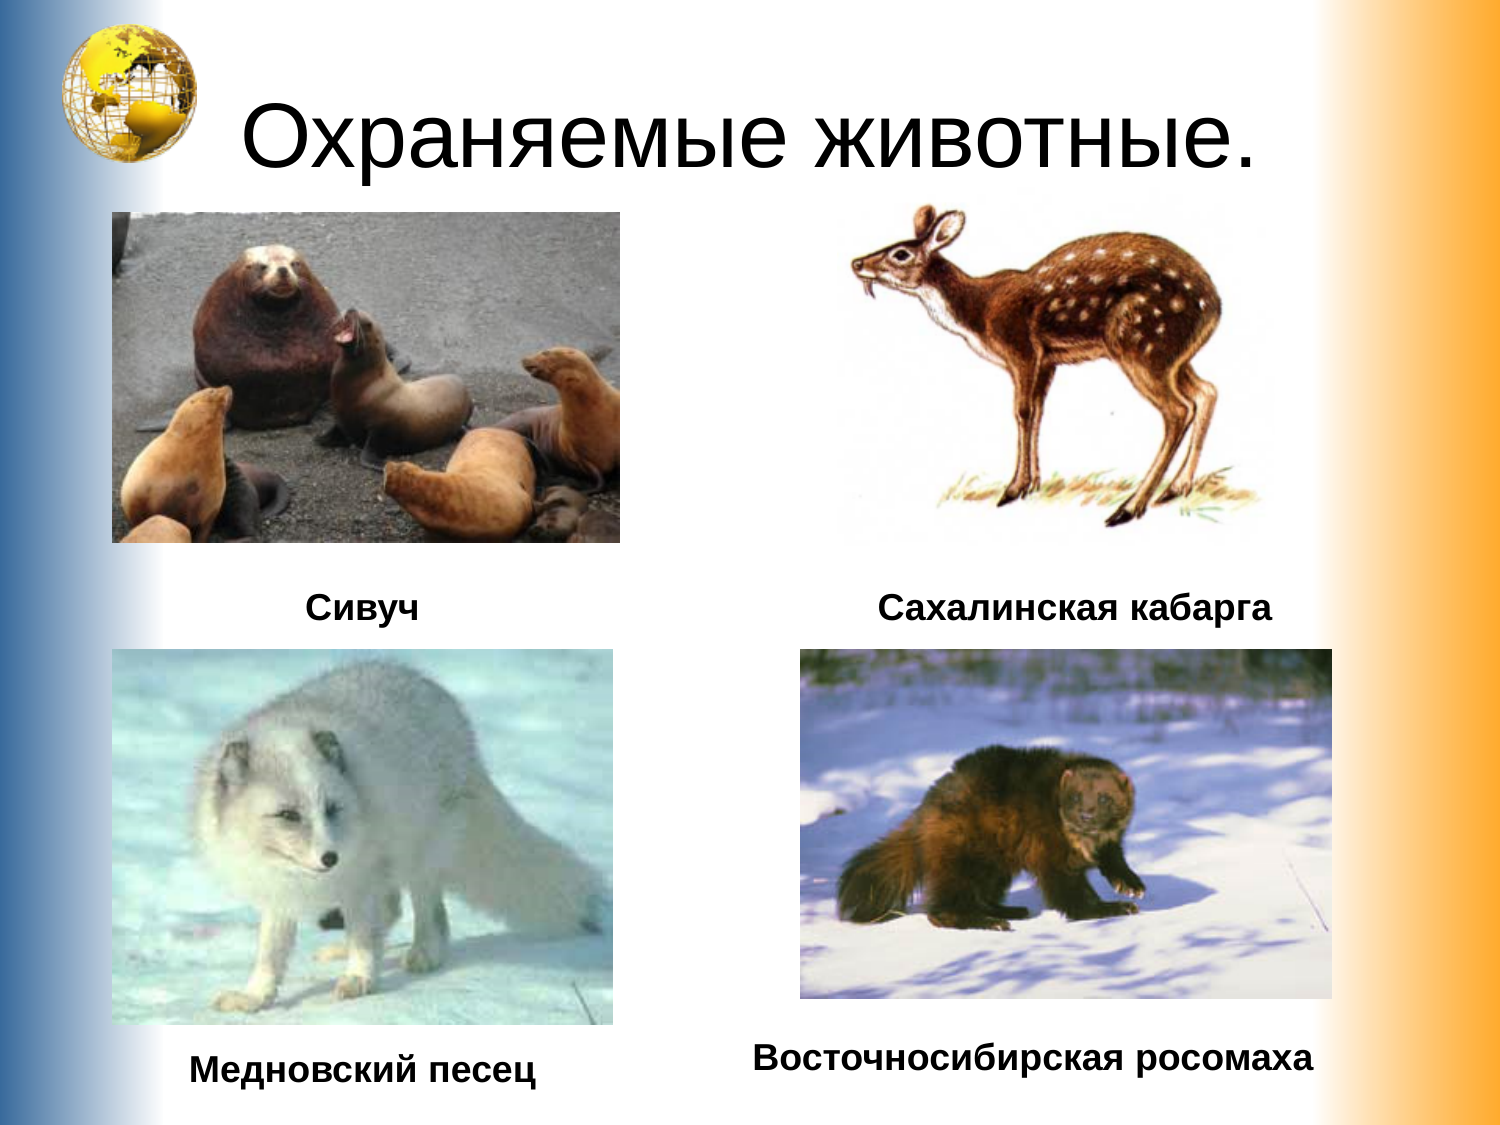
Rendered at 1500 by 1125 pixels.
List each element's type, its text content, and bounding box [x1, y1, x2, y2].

text_box Сахалинская кабарга [862, 575, 1292, 636]
picture [112, 212, 620, 544]
text_box Восточносибирская росомаха [737, 1025, 1356, 1086]
picture [62, 24, 197, 163]
picture [112, 649, 613, 1025]
title Охраняемые животные. [75, 37, 1425, 225]
picture [837, 187, 1276, 546]
text_box Медновский песец [112, 1037, 613, 1099]
text_box Сивуч [112, 575, 613, 636]
picture [799, 649, 1332, 1000]
